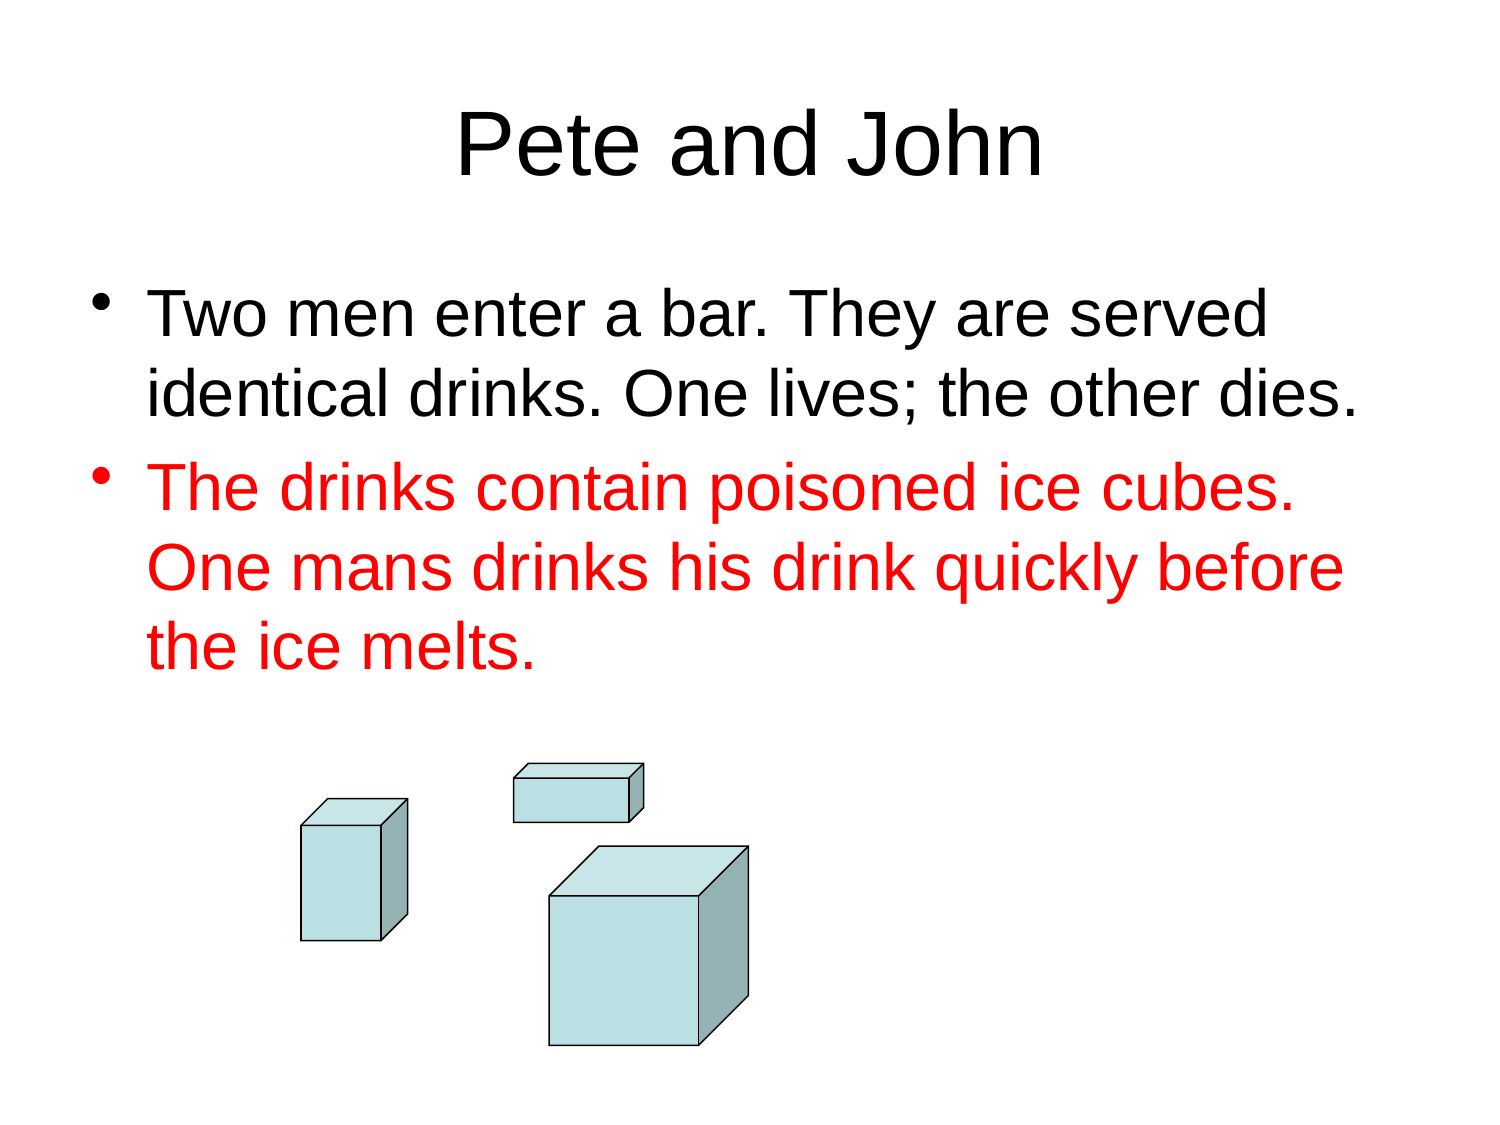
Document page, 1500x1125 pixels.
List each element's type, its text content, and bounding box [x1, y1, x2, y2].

title Pete and John [75, 45, 1425, 233]
text_box [549, 846, 749, 1046]
text_box [301, 798, 408, 941]
text_box [513, 763, 644, 823]
list Two men enter a bar. They are served identical drinks. One lives; the other dies. The drinks contain poisoned ice cubes. One mans drinks his drink quickly before the ice melts. [75, 262, 1425, 1005]
